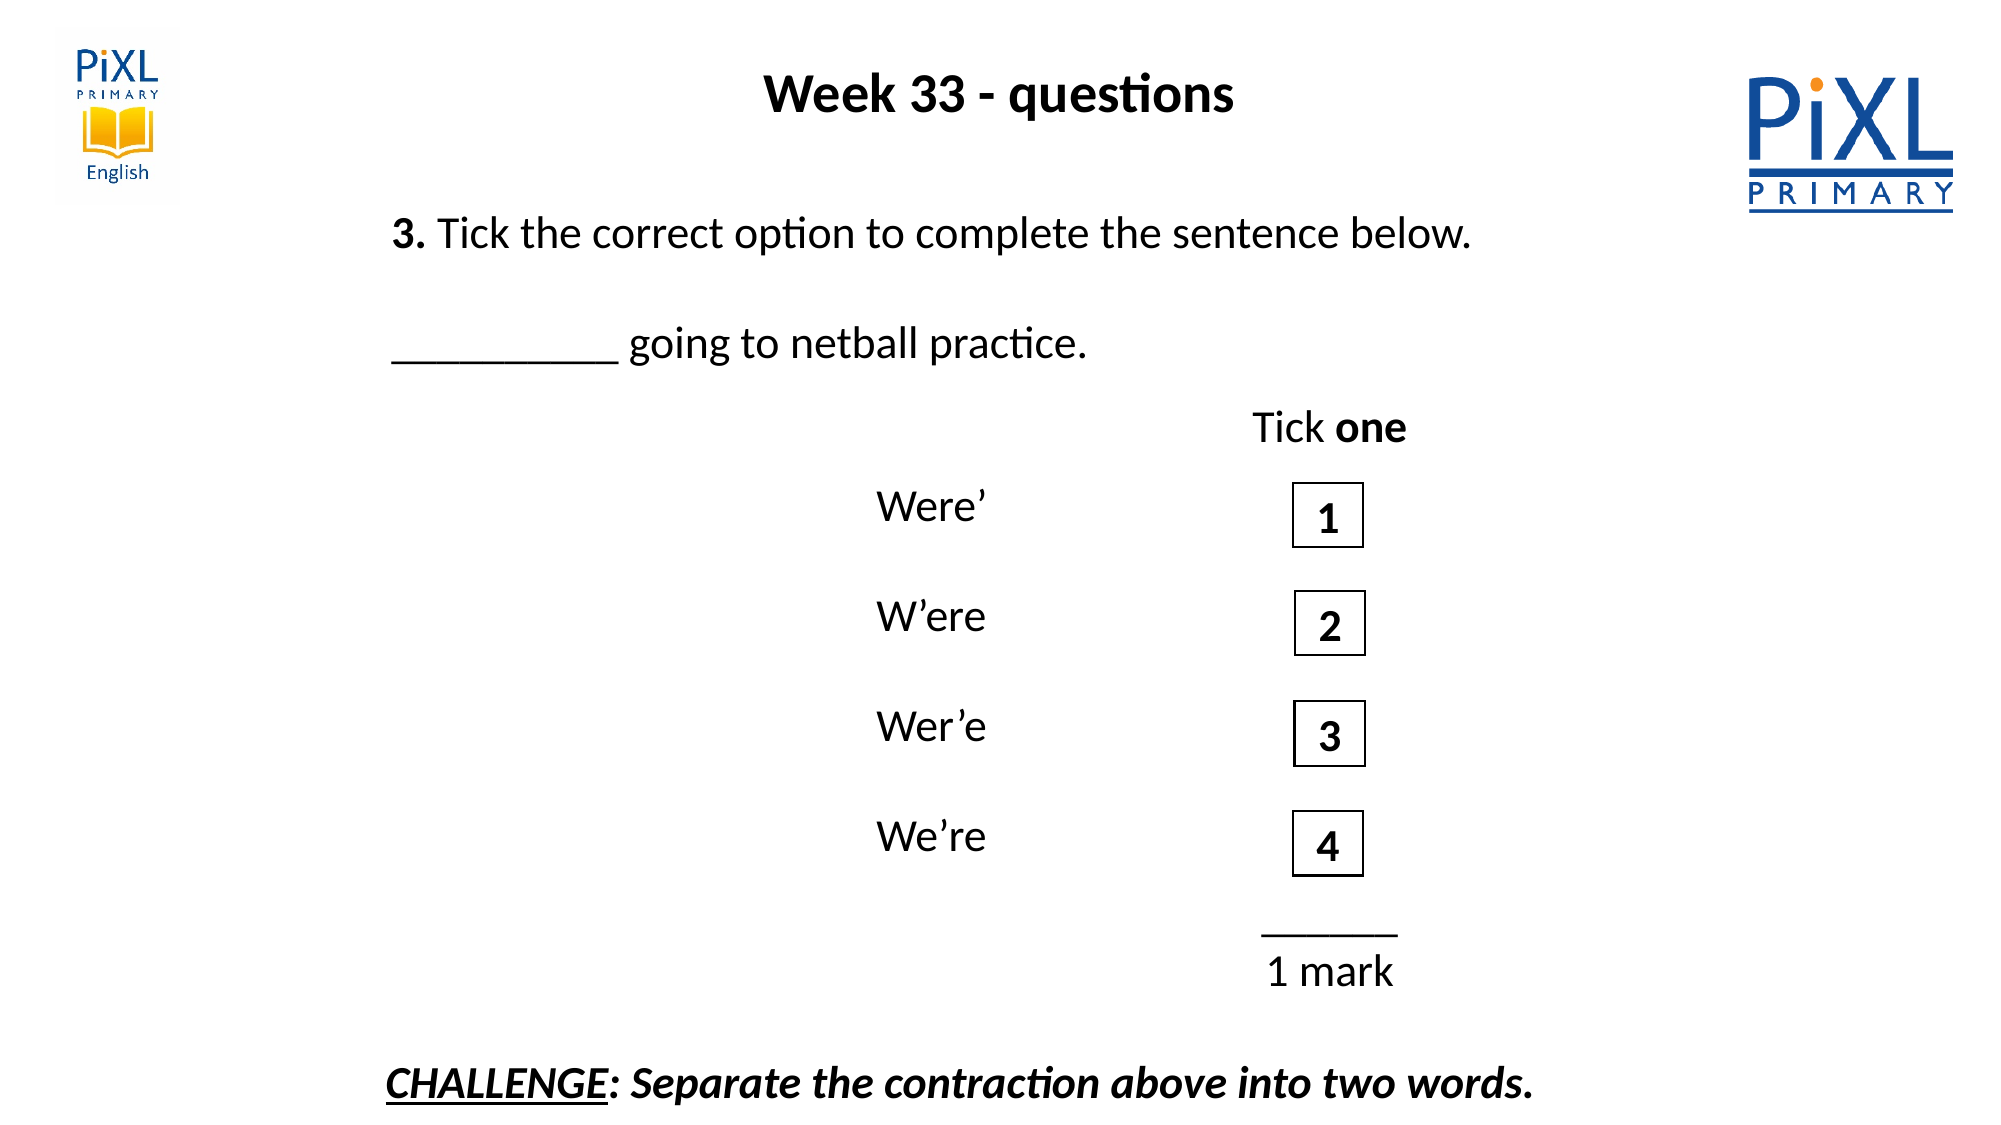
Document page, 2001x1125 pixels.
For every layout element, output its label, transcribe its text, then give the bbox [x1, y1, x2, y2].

text_box CHALLENGE: Separate the contraction above into two words. [240, 1045, 1682, 1125]
picture [55, 27, 180, 206]
text_box Were’ W’ere Wer’e We’re [861, 468, 1003, 868]
text_box 3. Tick the correct option to complete the sentence below. __________ going to netball practice. [376, 195, 1514, 486]
picture [1749, 77, 1953, 213]
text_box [1236, 388, 1424, 1005]
text_box Week 33 - questions [749, 48, 1251, 132]
